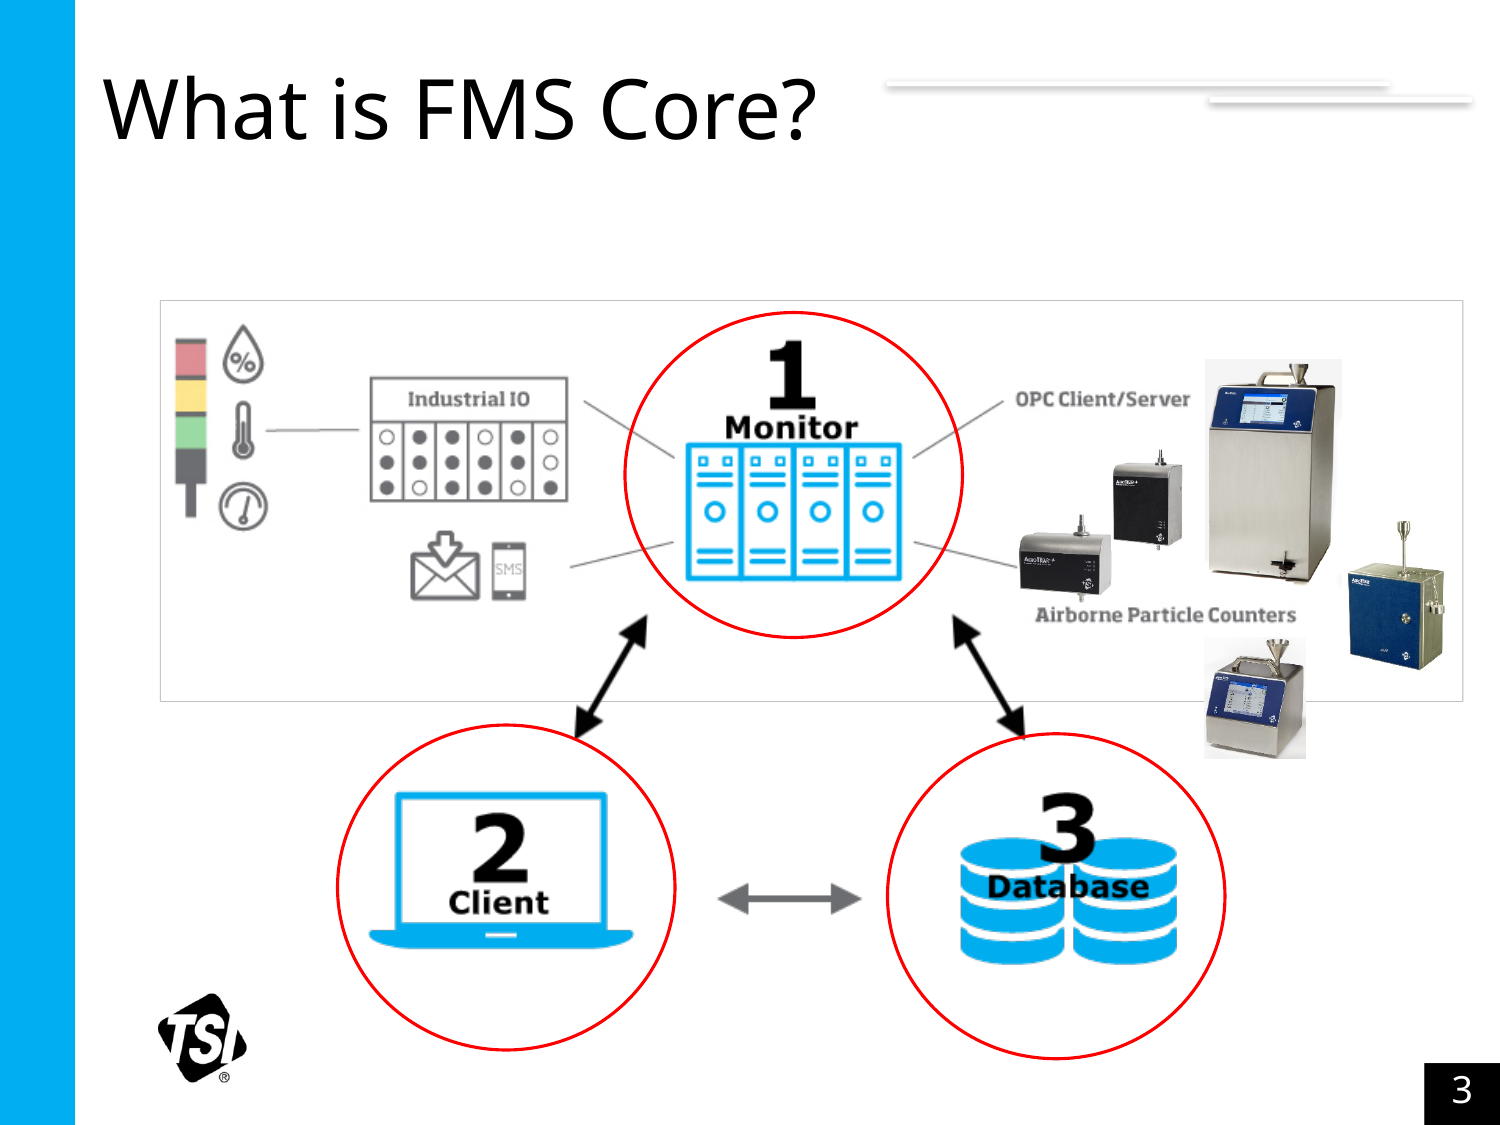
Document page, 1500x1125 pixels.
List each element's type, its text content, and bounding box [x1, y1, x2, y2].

picture [76, 0, 1500, 1125]
text_box [916, 990, 1196, 1061]
text_box [373, 990, 640, 1052]
slide_number 3 [1425, 1062, 1500, 1125]
title What is FMS Core? [87, 24, 1399, 187]
